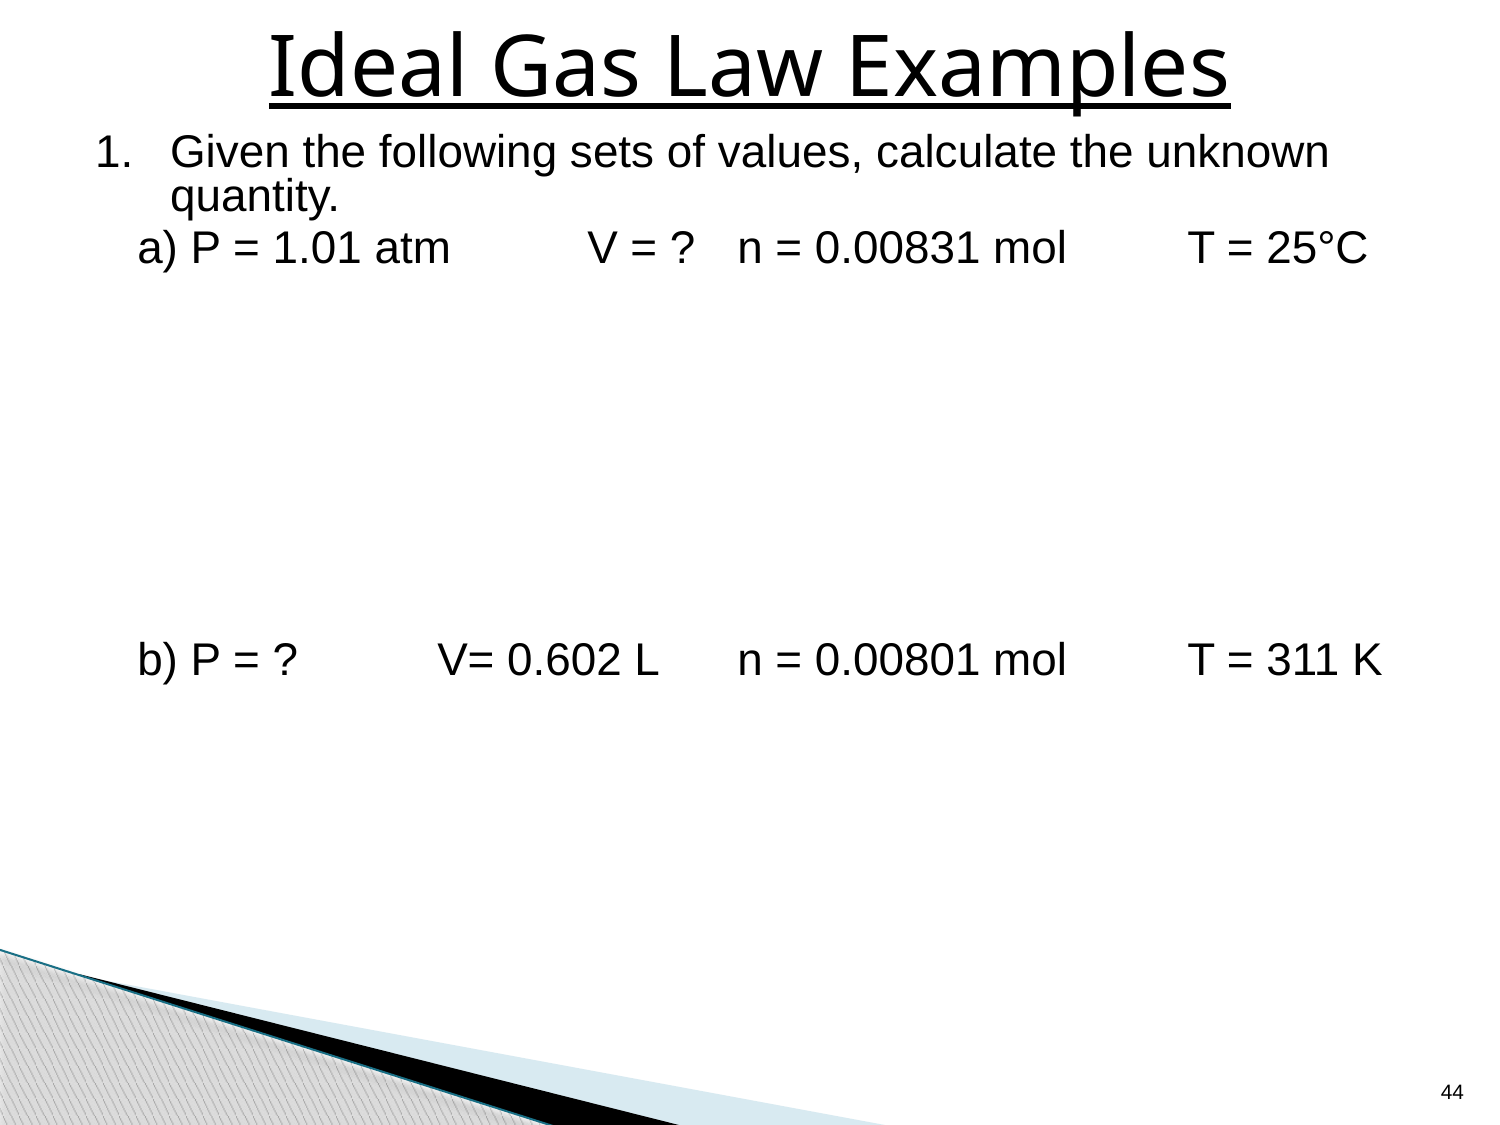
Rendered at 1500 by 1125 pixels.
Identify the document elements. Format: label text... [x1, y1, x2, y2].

list Given the following sets of values, calculate the unknown quantity. a) P = 1.01 atm V = ? n = 0.00831 mol T = 25°C b) P = ? V= 0.602 L n = 0.00801 mol T = 311 K [62, 125, 1438, 868]
title Ideal Gas Law Examples [75, 0, 1425, 125]
slide_number 44 [1418, 1051, 1479, 1112]
